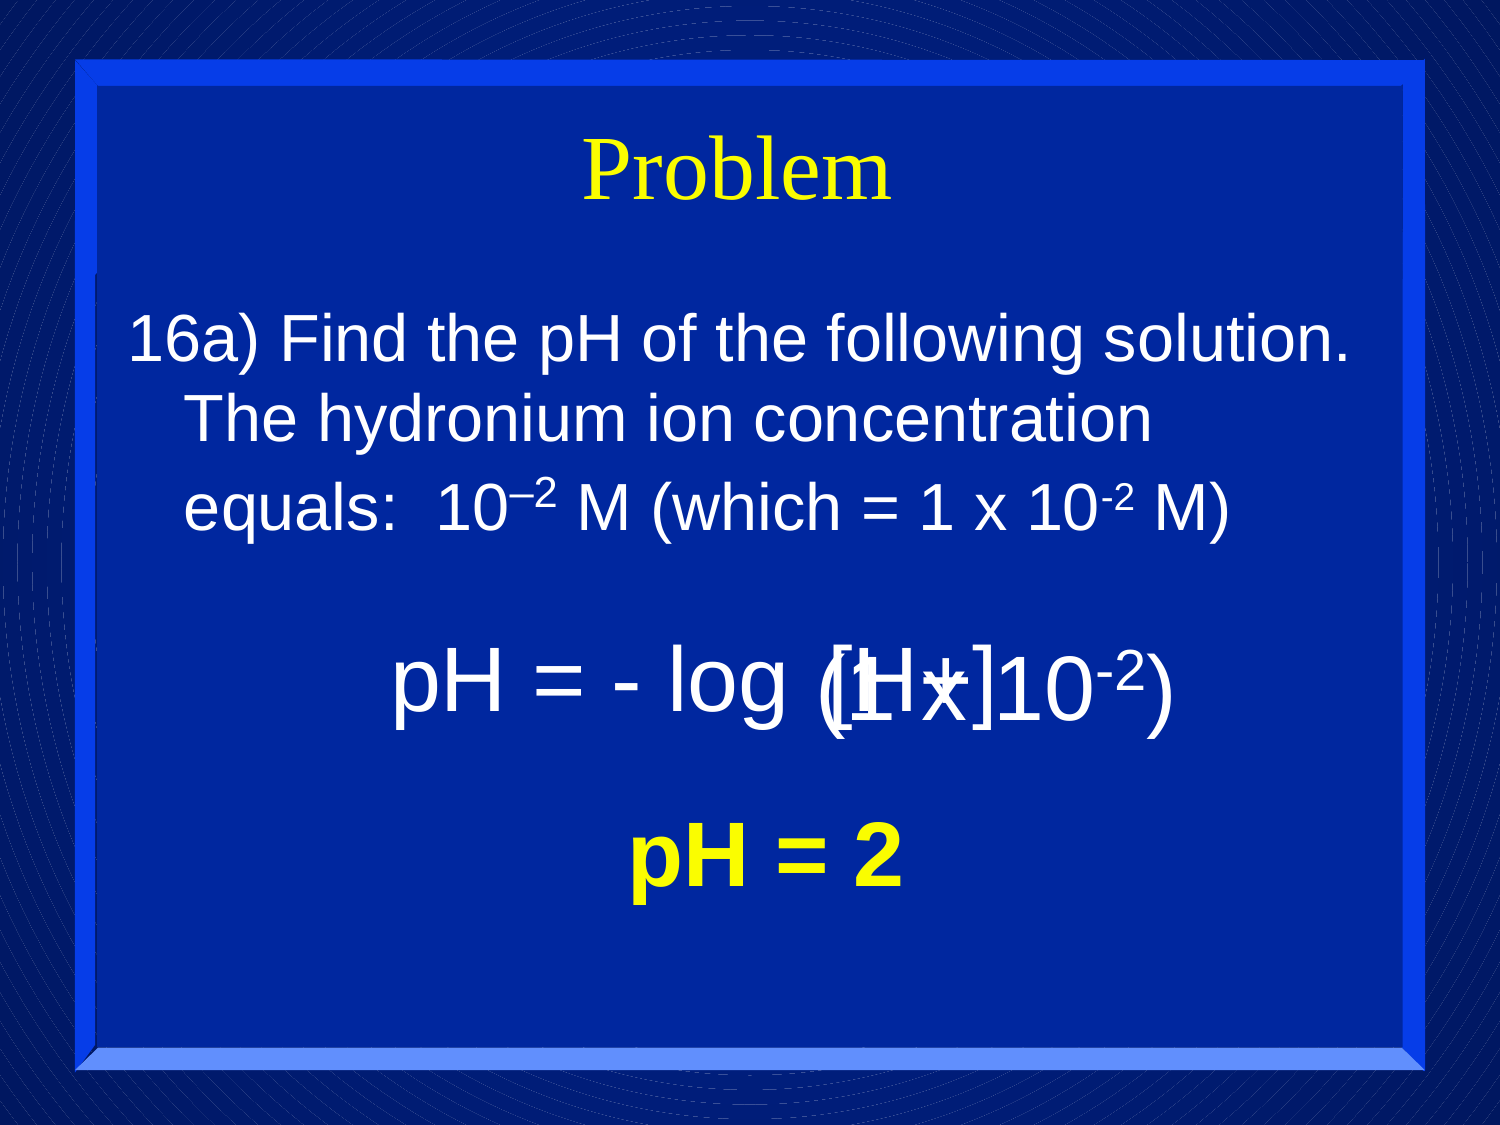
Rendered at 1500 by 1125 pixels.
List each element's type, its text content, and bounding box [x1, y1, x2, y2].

text_box pH = - log [374, 612, 799, 738]
text_box pH = 2 [612, 787, 925, 913]
list 16a) Find the pH of the following solution. The hydronium ion concentration equals: 10–2 M (which = 1 x 10-2 M) [112, 287, 1388, 688]
title Problem [99, 99, 1375, 225]
text_box (1 x 10-2) [799, 612, 1201, 738]
